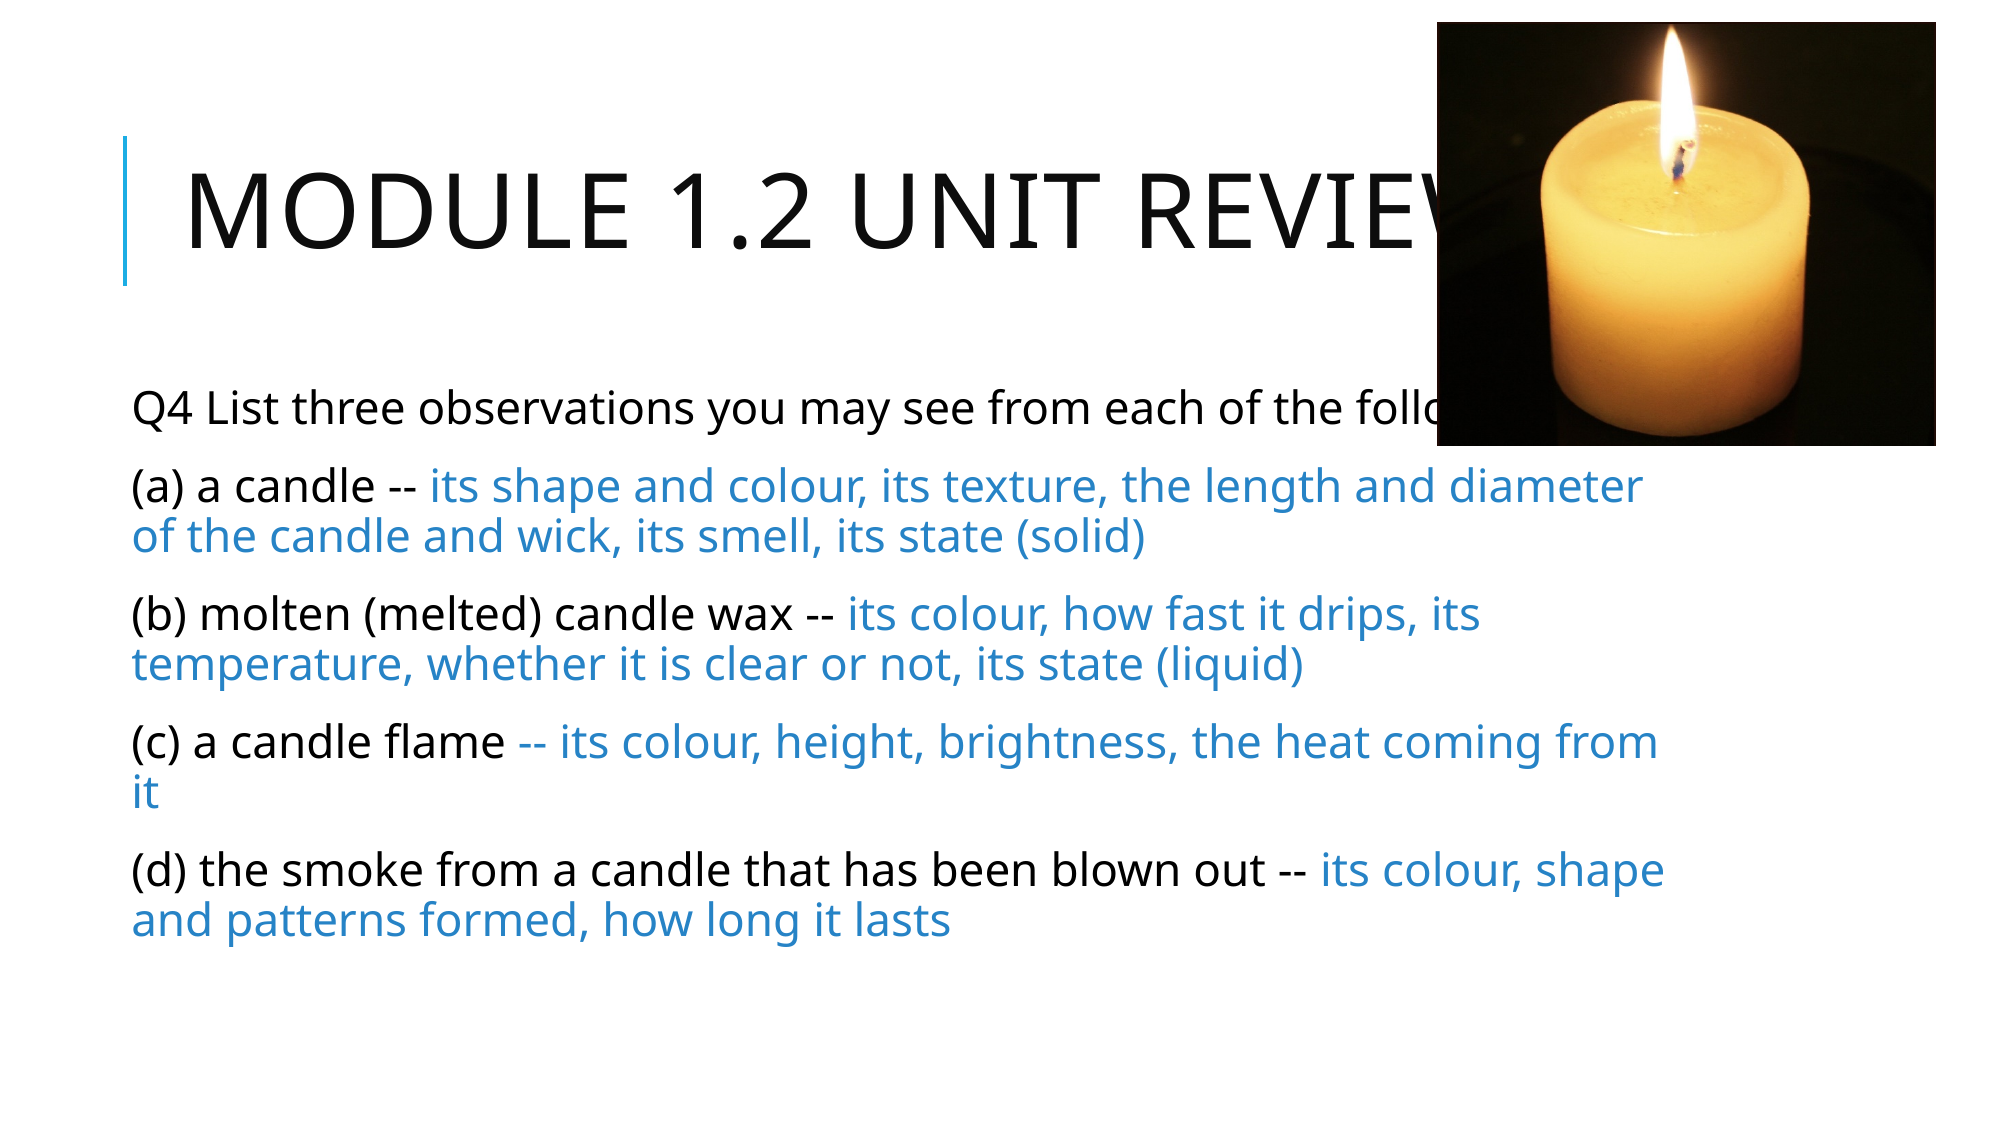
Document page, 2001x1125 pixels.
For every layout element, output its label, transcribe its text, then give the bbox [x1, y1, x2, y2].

list Q4 List three observations you may see from each of the following: (a) a candle -- its shape and colour, its texture, the length and diameter of the candle and wick, its smell, its state (solid) (b) molten (melted) candle wax -- its colour, how fast it drips, its temperature, whether it is clear or not, its state (liquid) (c) a candle flame -- its colour, height, brightness, the heat coming from it (d) the smoke from a candle that has been blown out -- its colour, shape and patterns formed, how long it lasts [108, 377, 1704, 1038]
picture [1437, 21, 1937, 446]
title Module 1.2 unit review [168, 96, 1430, 342]
